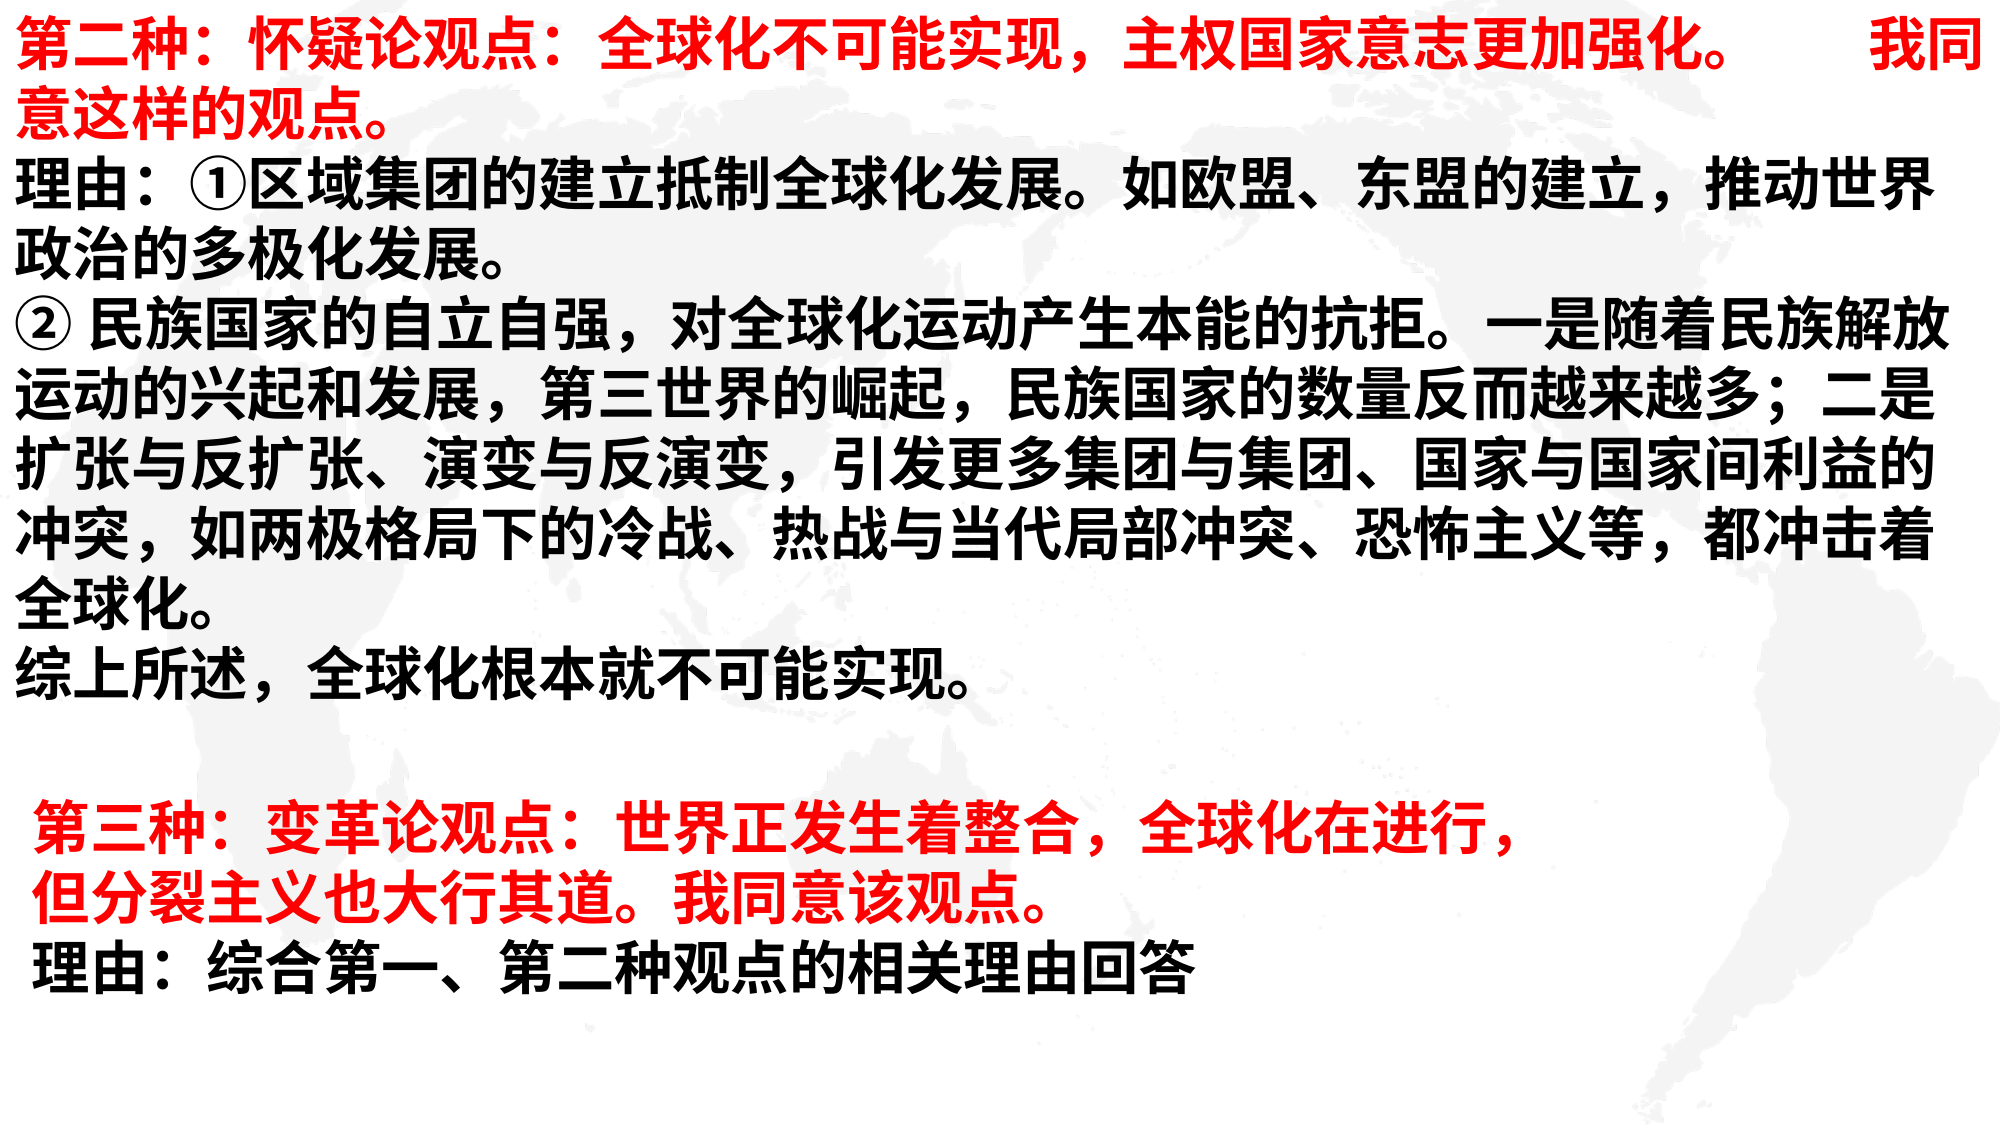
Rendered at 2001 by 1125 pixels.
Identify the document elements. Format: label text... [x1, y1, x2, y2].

text_box 第二种：怀疑论观点：全球化不可能实现，主权国家意志更加强化。 我同意这样的观点。 理由：①区域集团的建立抵制全球化发展。如欧盟、东盟的建立，推动世界政治的多极化发展。 ②民族国家的自立自强，对全球化运动产生本能的抗拒。一是随着民族解放运动的兴起和发展，第三世界的崛起，民族国家的数量反而越来越多；二是扩张与反扩张、演变与反演变，引发更多集团与集团、国家与国家间利益的冲突，如两极格局下的冷战、热战与当代局部冲突、恐怖主义等，都冲击着全球化。 综上所述，全球化根本就不可能实现。 [0, 0, 2000, 715]
picture [0, 0, 2001, 1125]
text_box 第三种：变革论观点：世界正发生着整合，全球化在进行， 但分裂主义也大行其道。我同意该观点。 理由：综合第一、第二种观点的相关理由回答 [11, 781, 1567, 1072]
